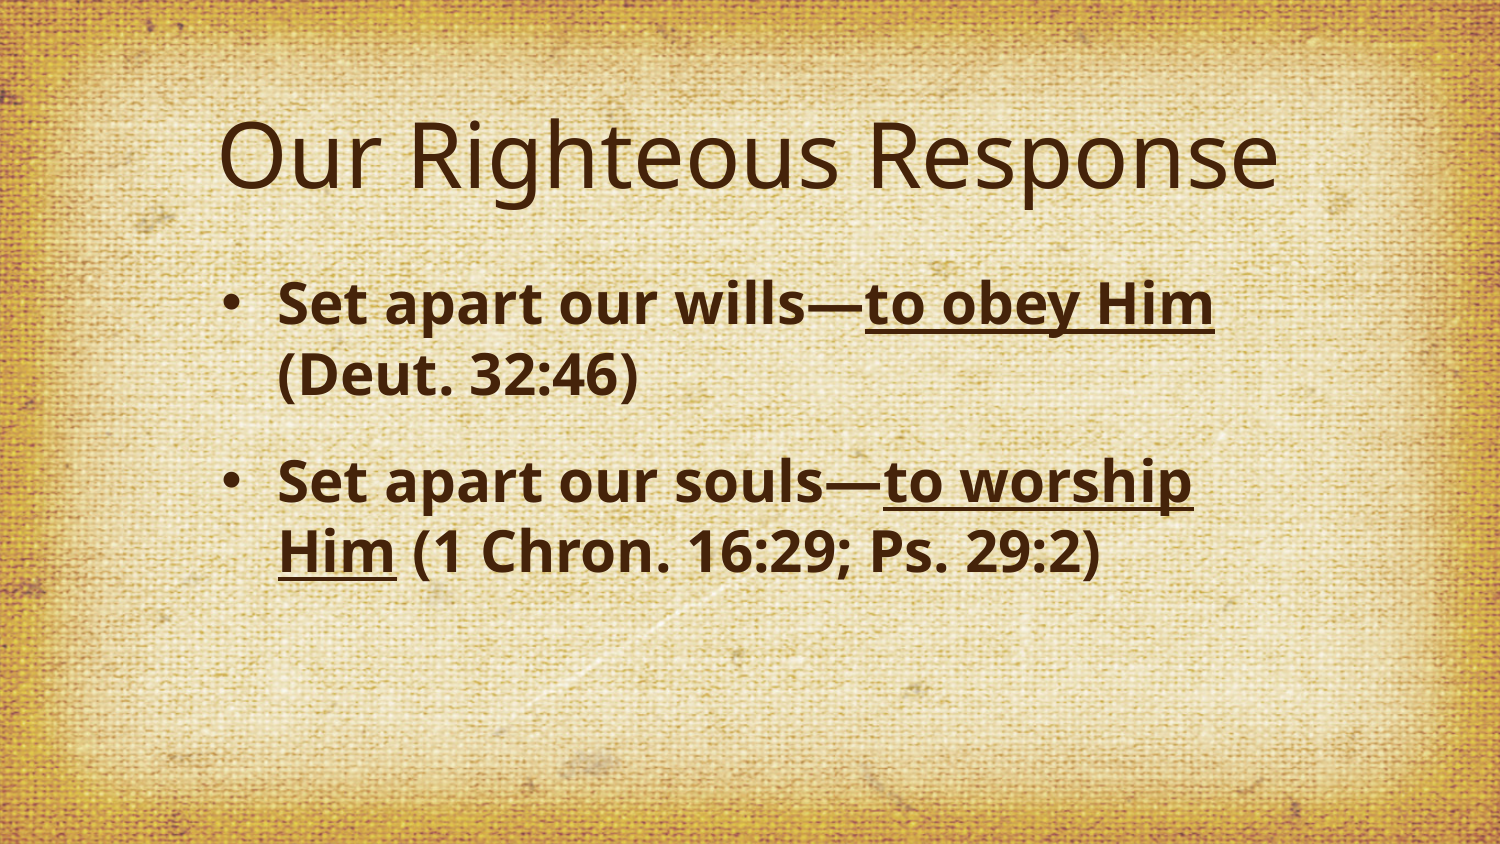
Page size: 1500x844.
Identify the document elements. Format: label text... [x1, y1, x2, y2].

picture [0, 0, 1500, 844]
list Set apart our wills—to obey Him (Deut. 32:46) Set apart our souls—to worship Him (1 Chron. 16:29; Ps. 29:2) [206, 259, 1294, 804]
title Our Righteous Response [75, 71, 1425, 247]
